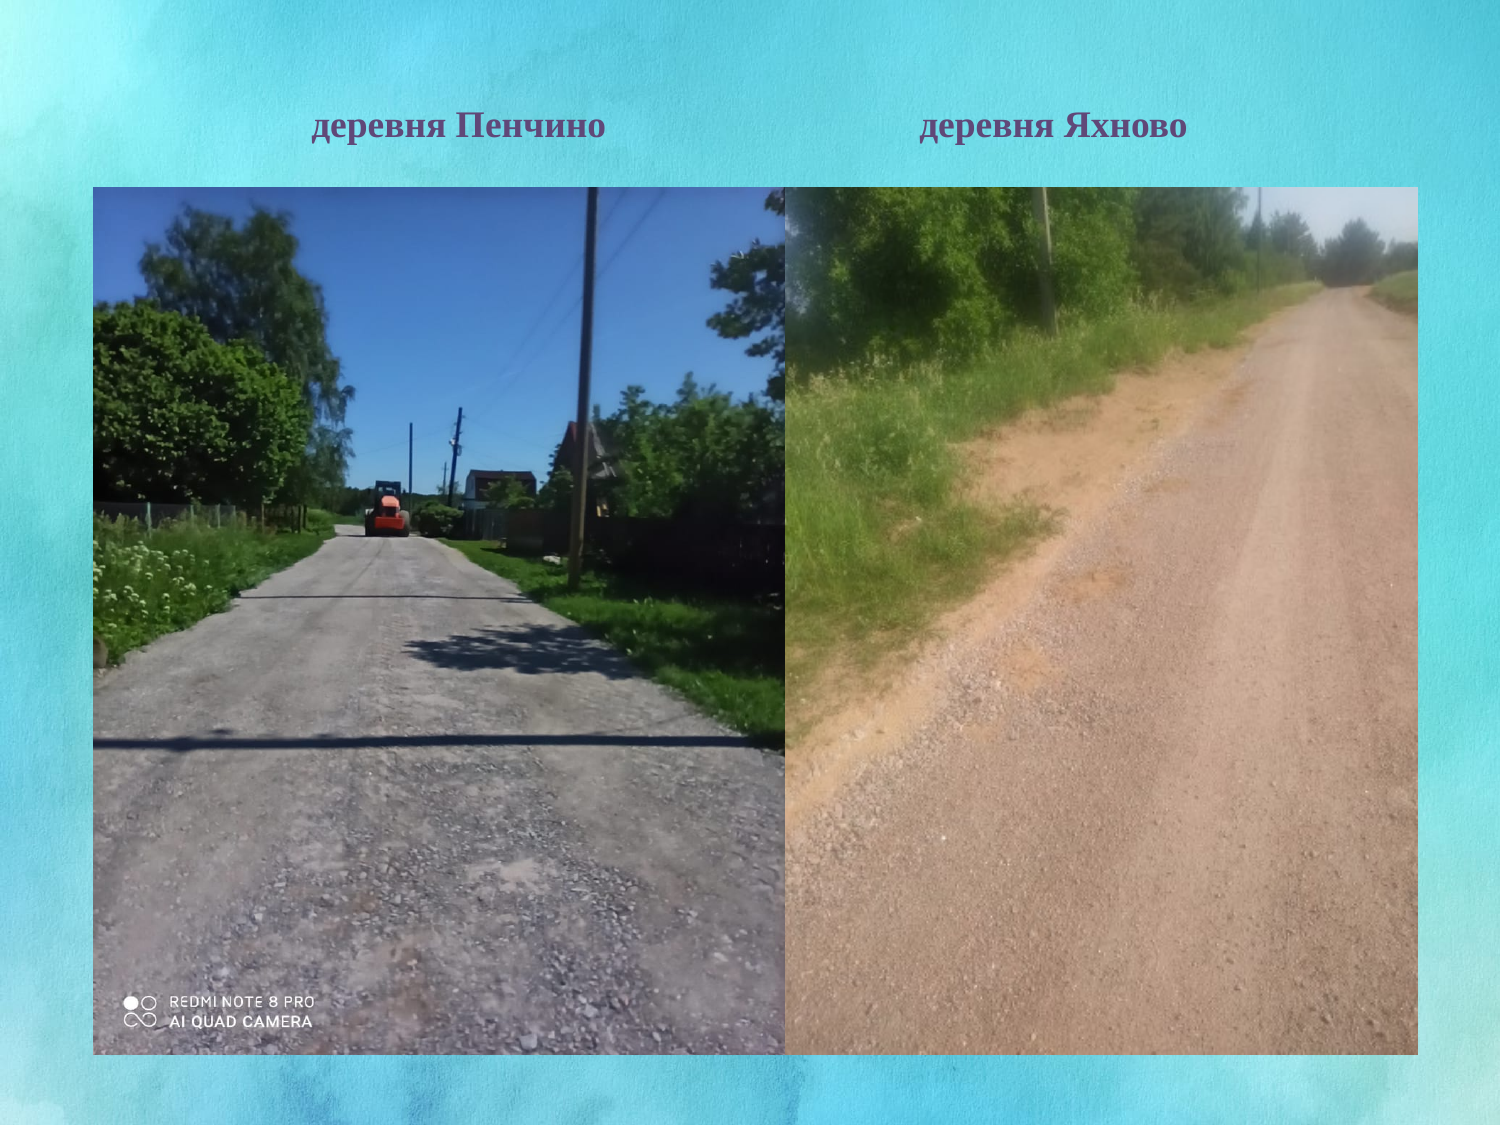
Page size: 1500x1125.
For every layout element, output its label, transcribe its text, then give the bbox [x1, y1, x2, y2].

title деревня Пенчино деревня Яхново [75, 45, 1425, 200]
picture [0, 0, 1500, 1125]
